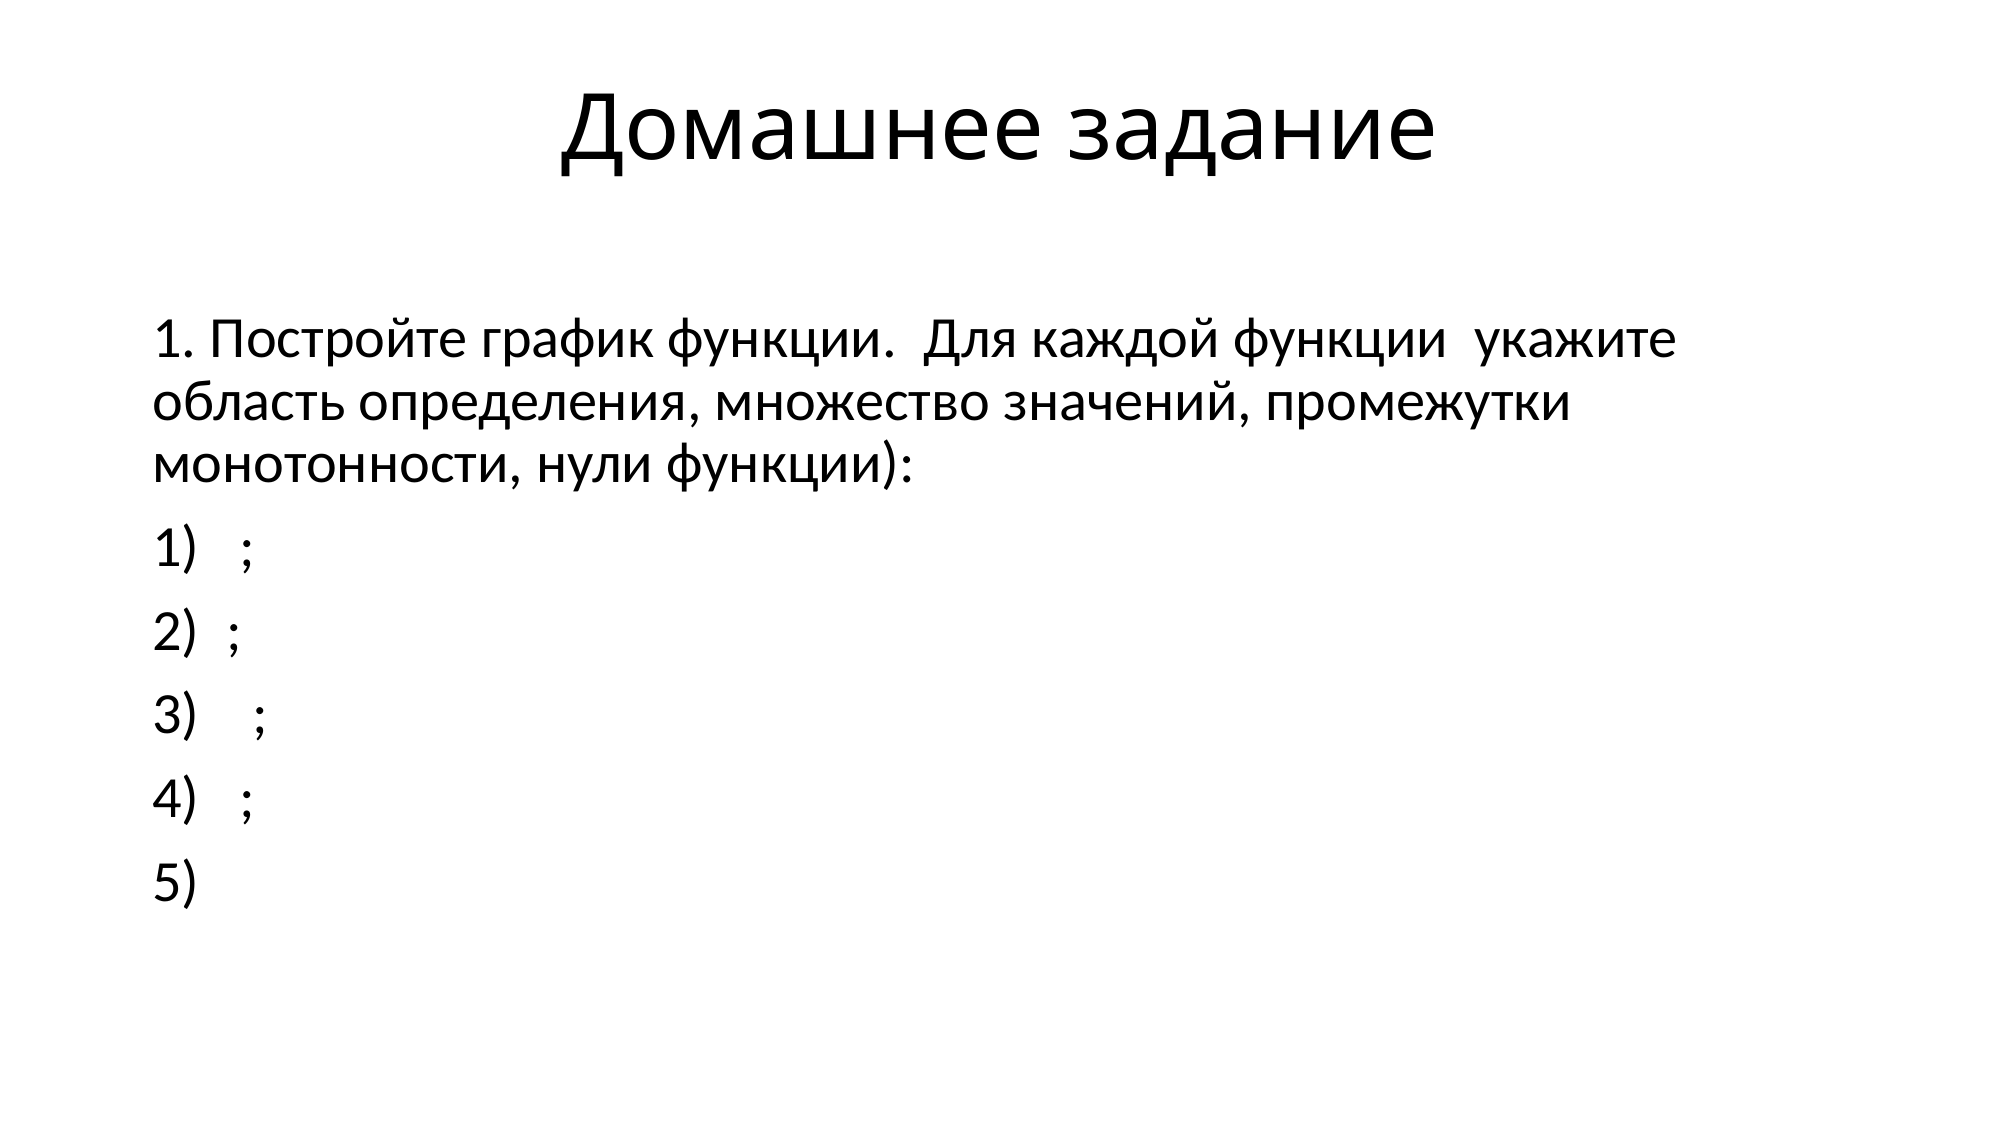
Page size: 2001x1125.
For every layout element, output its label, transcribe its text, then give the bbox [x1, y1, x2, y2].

title Домашнее задание [137, 59, 1863, 200]
